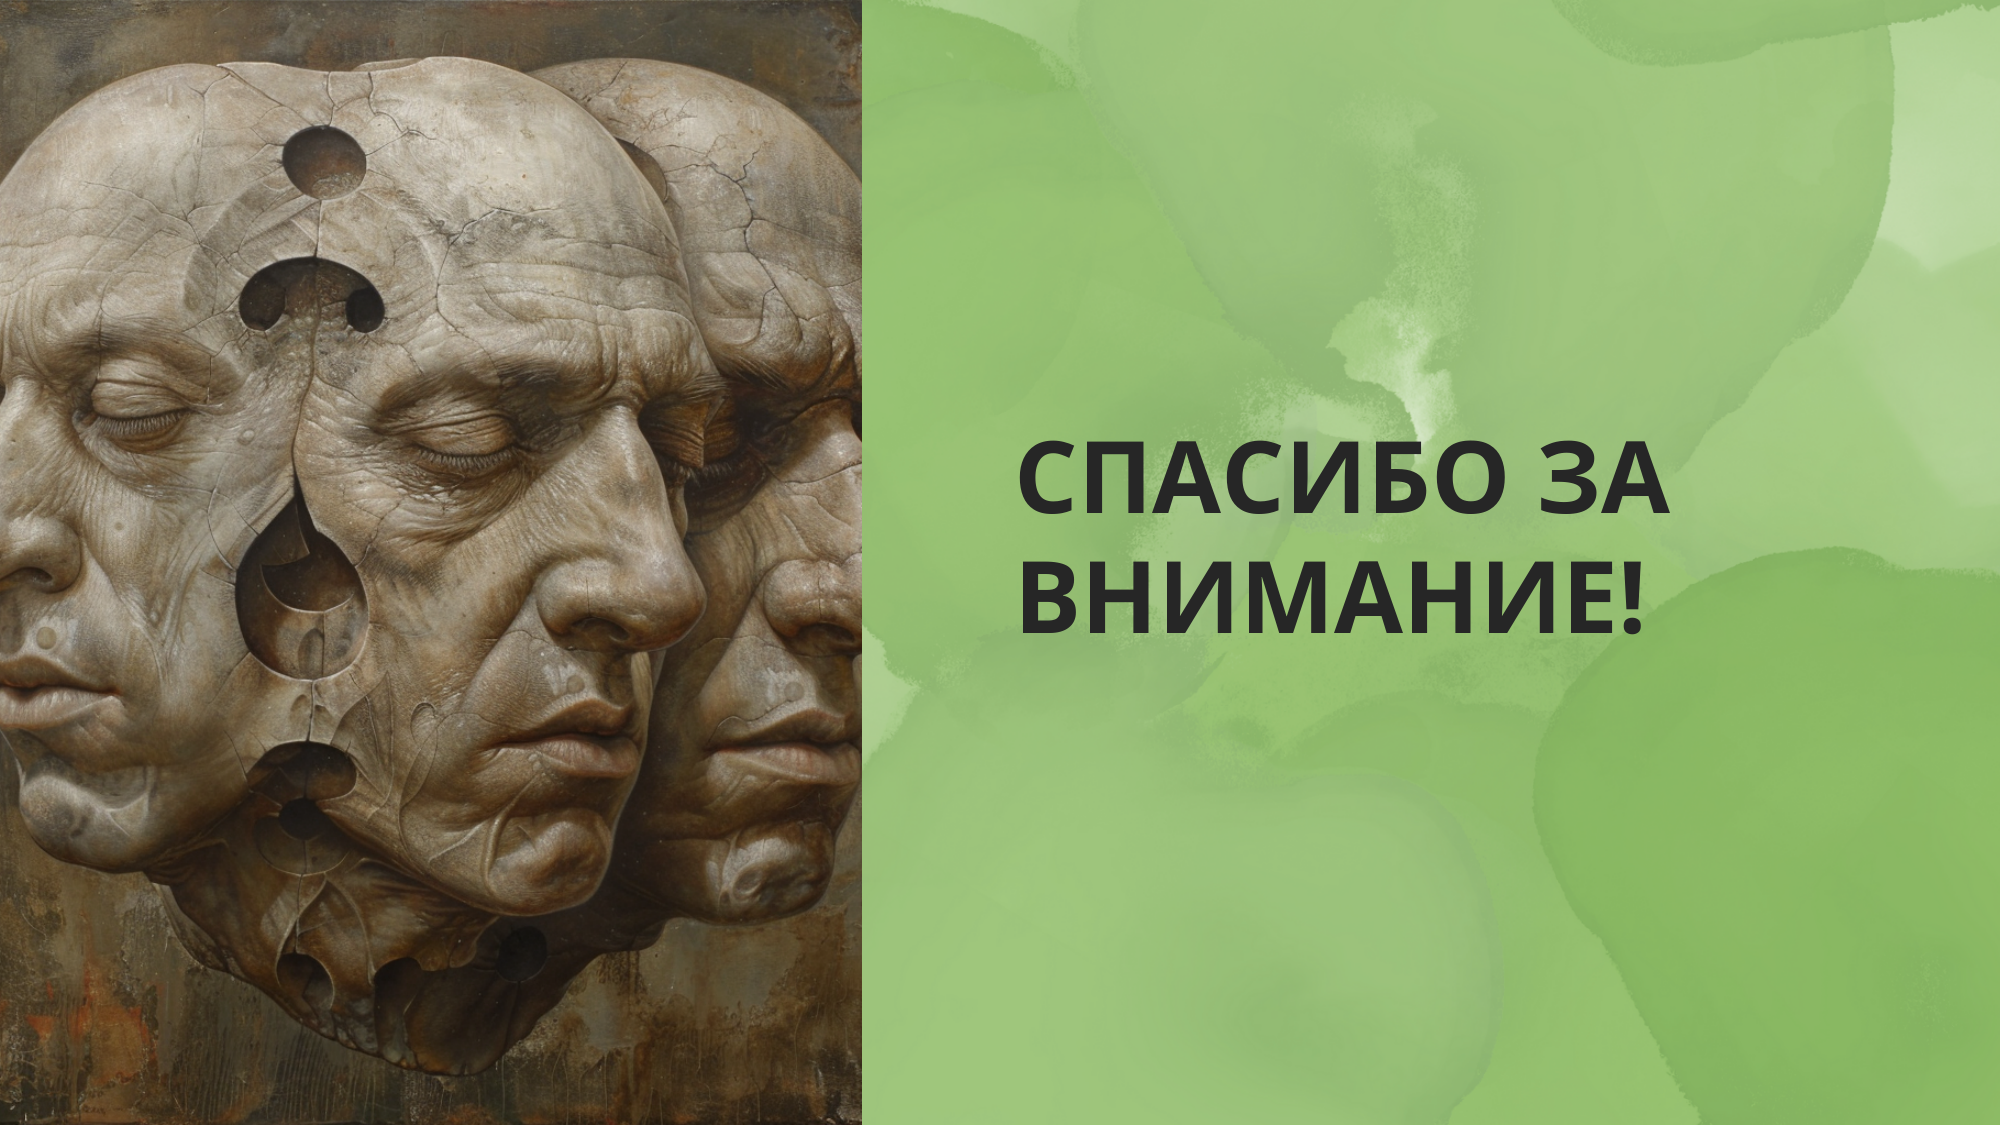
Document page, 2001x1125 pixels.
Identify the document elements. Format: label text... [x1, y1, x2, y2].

picture [0, 0, 862, 1125]
text_box СПАСИБО ЗА ВНИМАНИЕ! [999, 406, 1904, 624]
